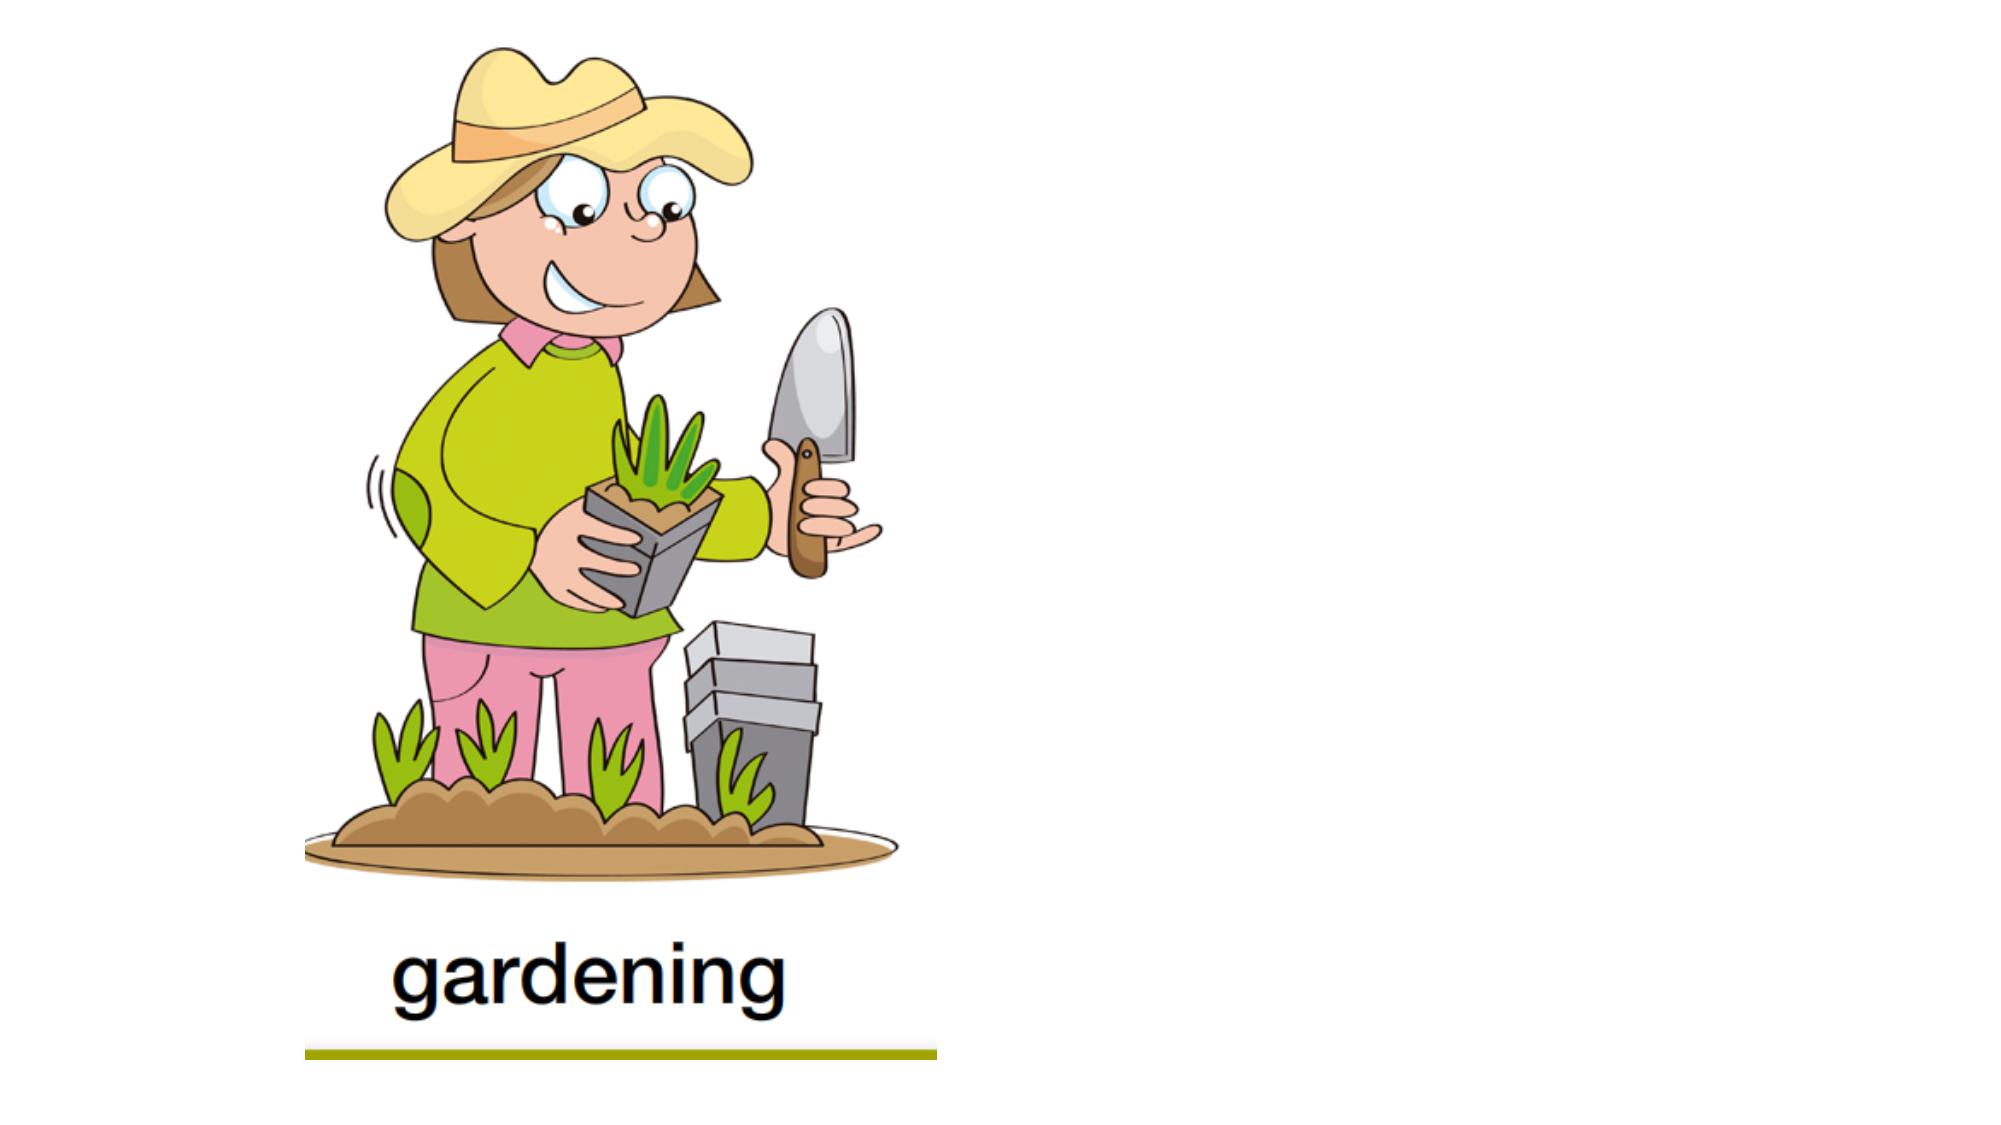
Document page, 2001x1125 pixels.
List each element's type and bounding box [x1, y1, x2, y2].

list [305, 29, 937, 1060]
